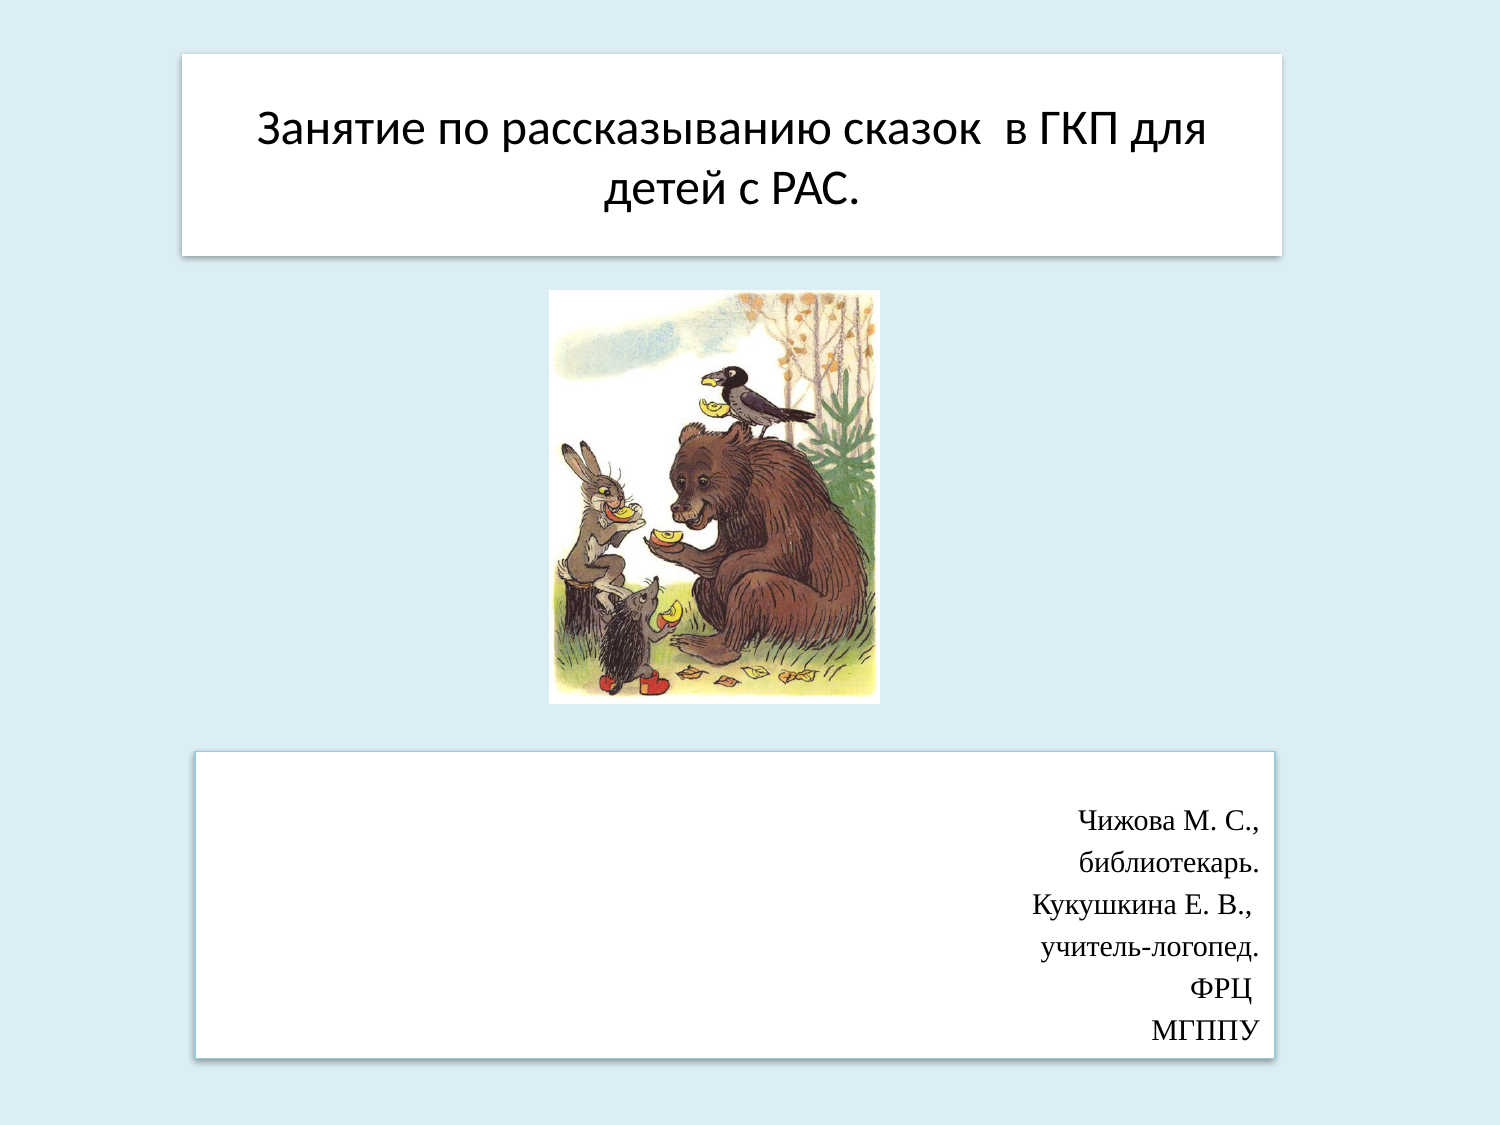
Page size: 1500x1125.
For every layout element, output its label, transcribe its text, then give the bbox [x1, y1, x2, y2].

picture [548, 290, 881, 704]
title Занятие по рассказыванию сказок в ГКП для детей с РАС. [182, 54, 1282, 256]
subtitle Чижова М. С., библиотекарь. Кукушкина Е. В., учитель-логопед. ФРЦ МГППУ [194, 751, 1276, 1059]
